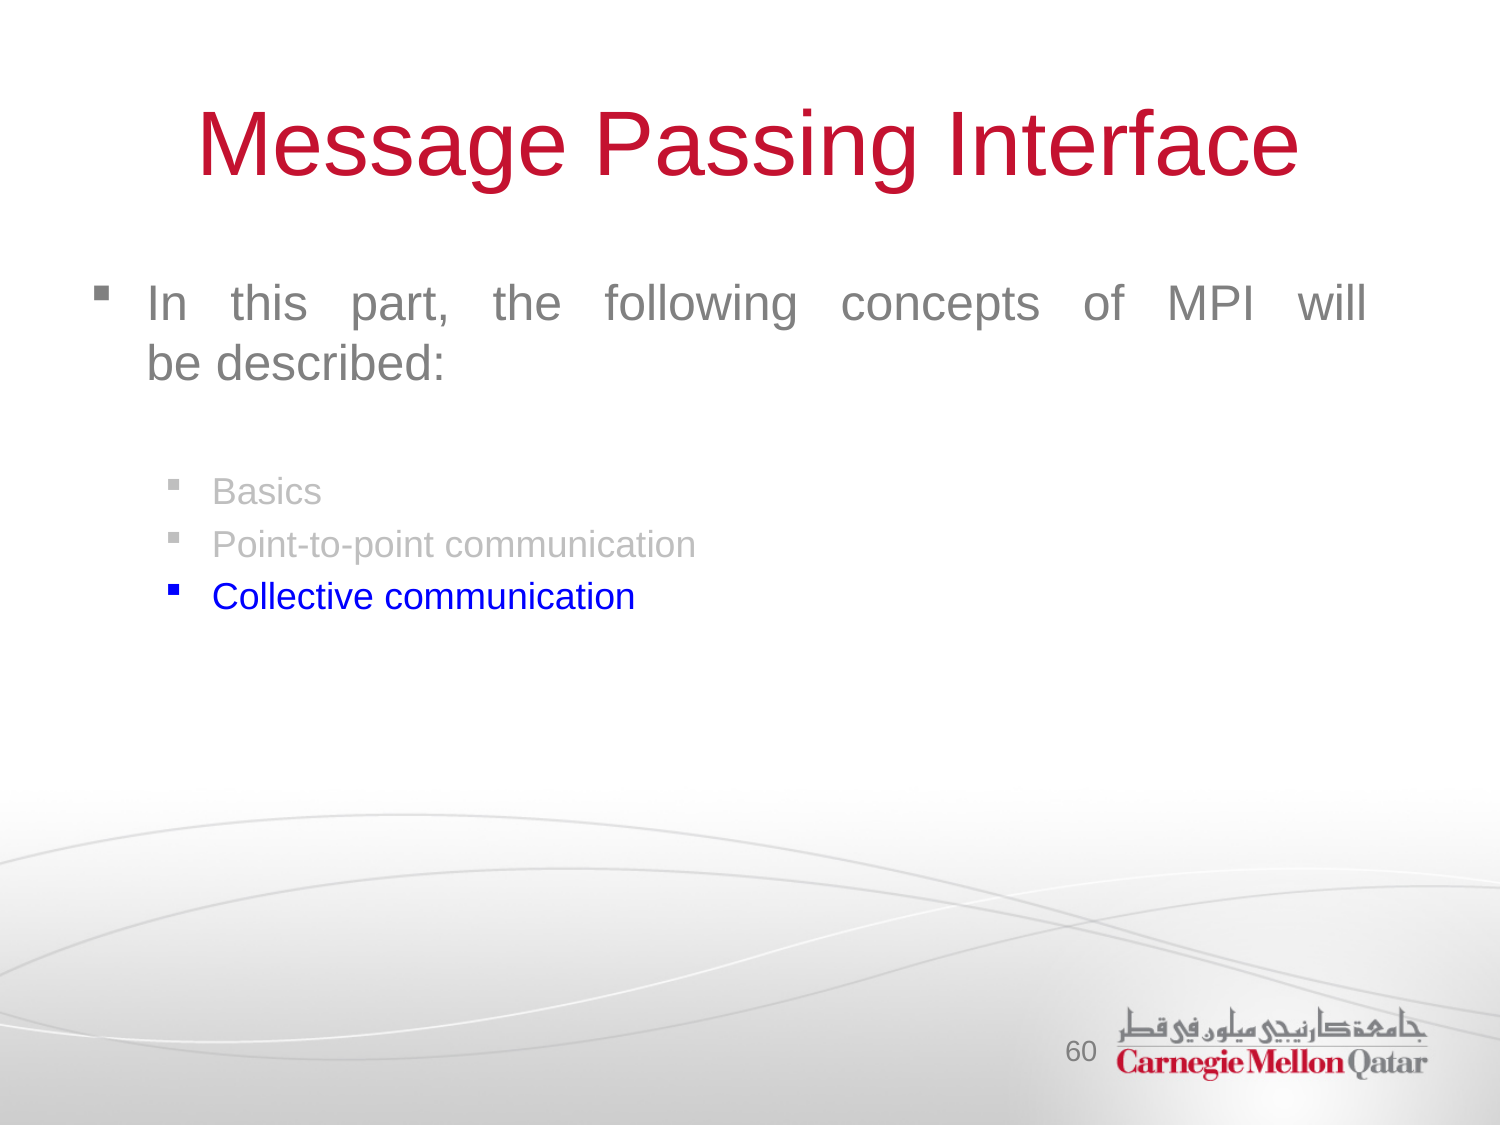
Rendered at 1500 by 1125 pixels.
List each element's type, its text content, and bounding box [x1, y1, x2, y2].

picture [0, 0, 1500, 1125]
list In this part, the following concepts of MPI will be described: Basics Point-to-point communication Collective communication [74, 262, 1426, 1006]
slide_number 60 [975, 1024, 1113, 1103]
title Message Passing Interface [74, 44, 1426, 233]
